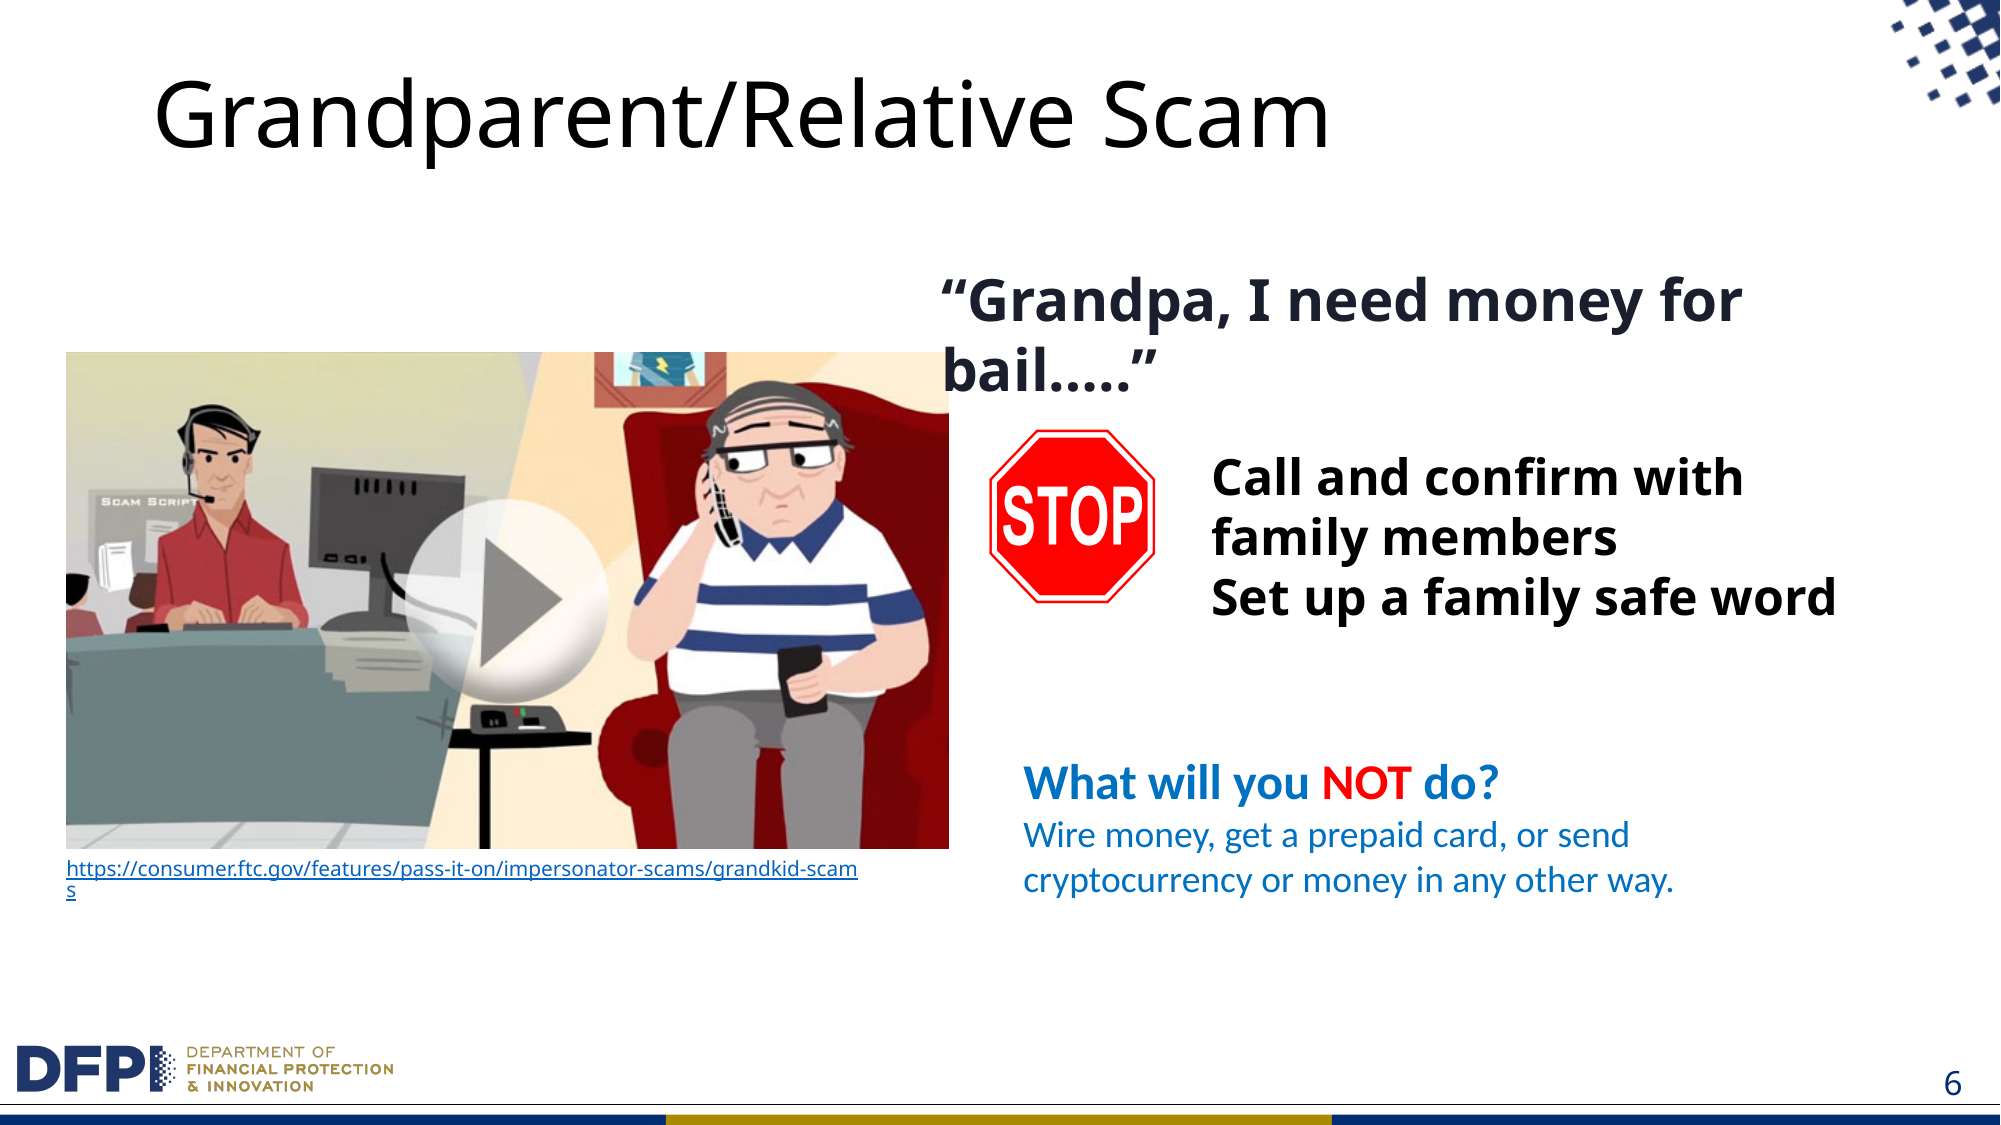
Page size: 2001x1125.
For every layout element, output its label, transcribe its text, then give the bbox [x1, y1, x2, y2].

title Grandparent/Relative Scam [137, 61, 1863, 279]
text_box What will you NOT do? Wire money, get a prepaid card, or send cryptocurrency or money in any other way. [1008, 742, 1810, 952]
text_box Call and confirm with family members Set up a family safe word [1196, 378, 1927, 634]
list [66, 352, 949, 849]
picture [1853, 0, 2001, 177]
picture [988, 428, 1157, 605]
text_box “Grandpa, I need money for bail…..” [926, 255, 1977, 411]
picture [9, 1041, 396, 1095]
text_box https://consumer.ftc.gov/features/pass-it-on/impersonator-scams/grandkid-scams [51, 848, 877, 937]
